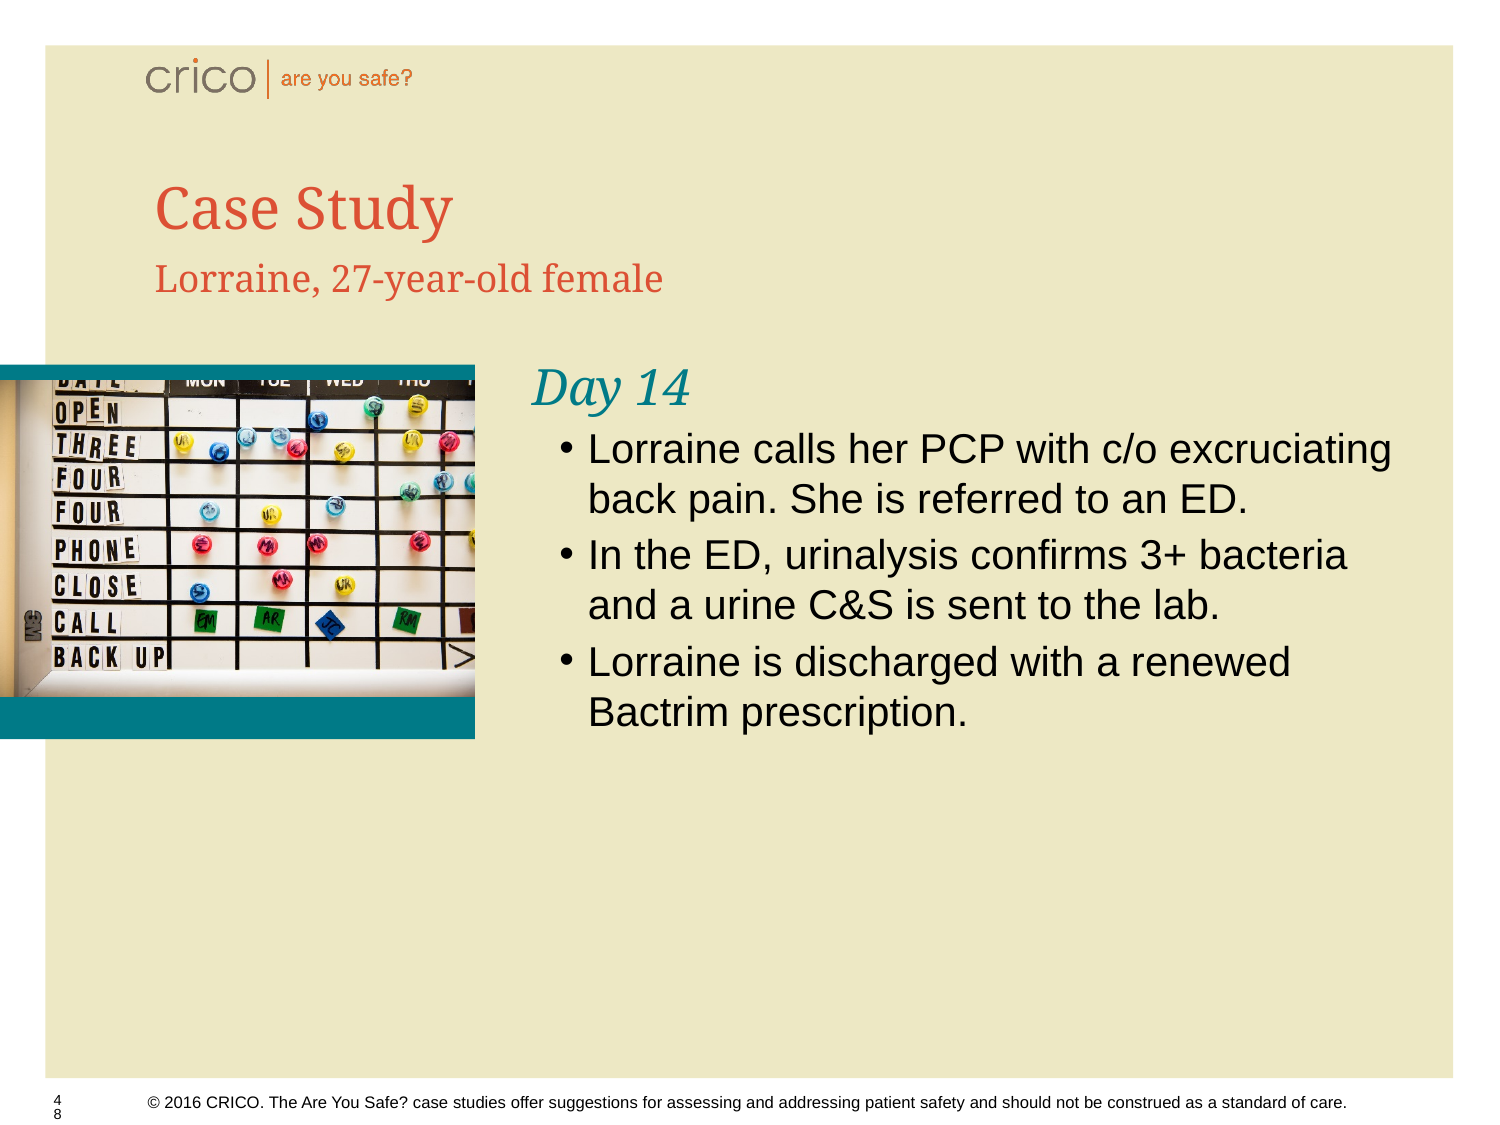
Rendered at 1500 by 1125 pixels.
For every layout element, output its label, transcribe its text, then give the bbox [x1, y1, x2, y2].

picture [146, 58, 420, 99]
picture [0, 379, 476, 697]
text_box [0, 703, 475, 740]
text_box [0, 364, 475, 379]
footer © 2016 CRICO. The Are You Safe? case studies offer suggestions for assessing and addressing patient safety and should not be construed as a standard of care. [147, 1084, 1422, 1125]
list Lorraine, 27-year-old female [148, 248, 1353, 315]
slide_number 48 [42, 1084, 73, 1114]
list Day 14 Lorraine calls her PCP with c/o excruciating back pain. She is referred to an ED. In the ED, urinalysis confirms 3+ bacteria and a urine C&S is sent to the lab. Lorraine is discharged with a renewed Bactrim prescription. [525, 349, 1407, 1051]
title Case Study [148, 111, 1356, 248]
